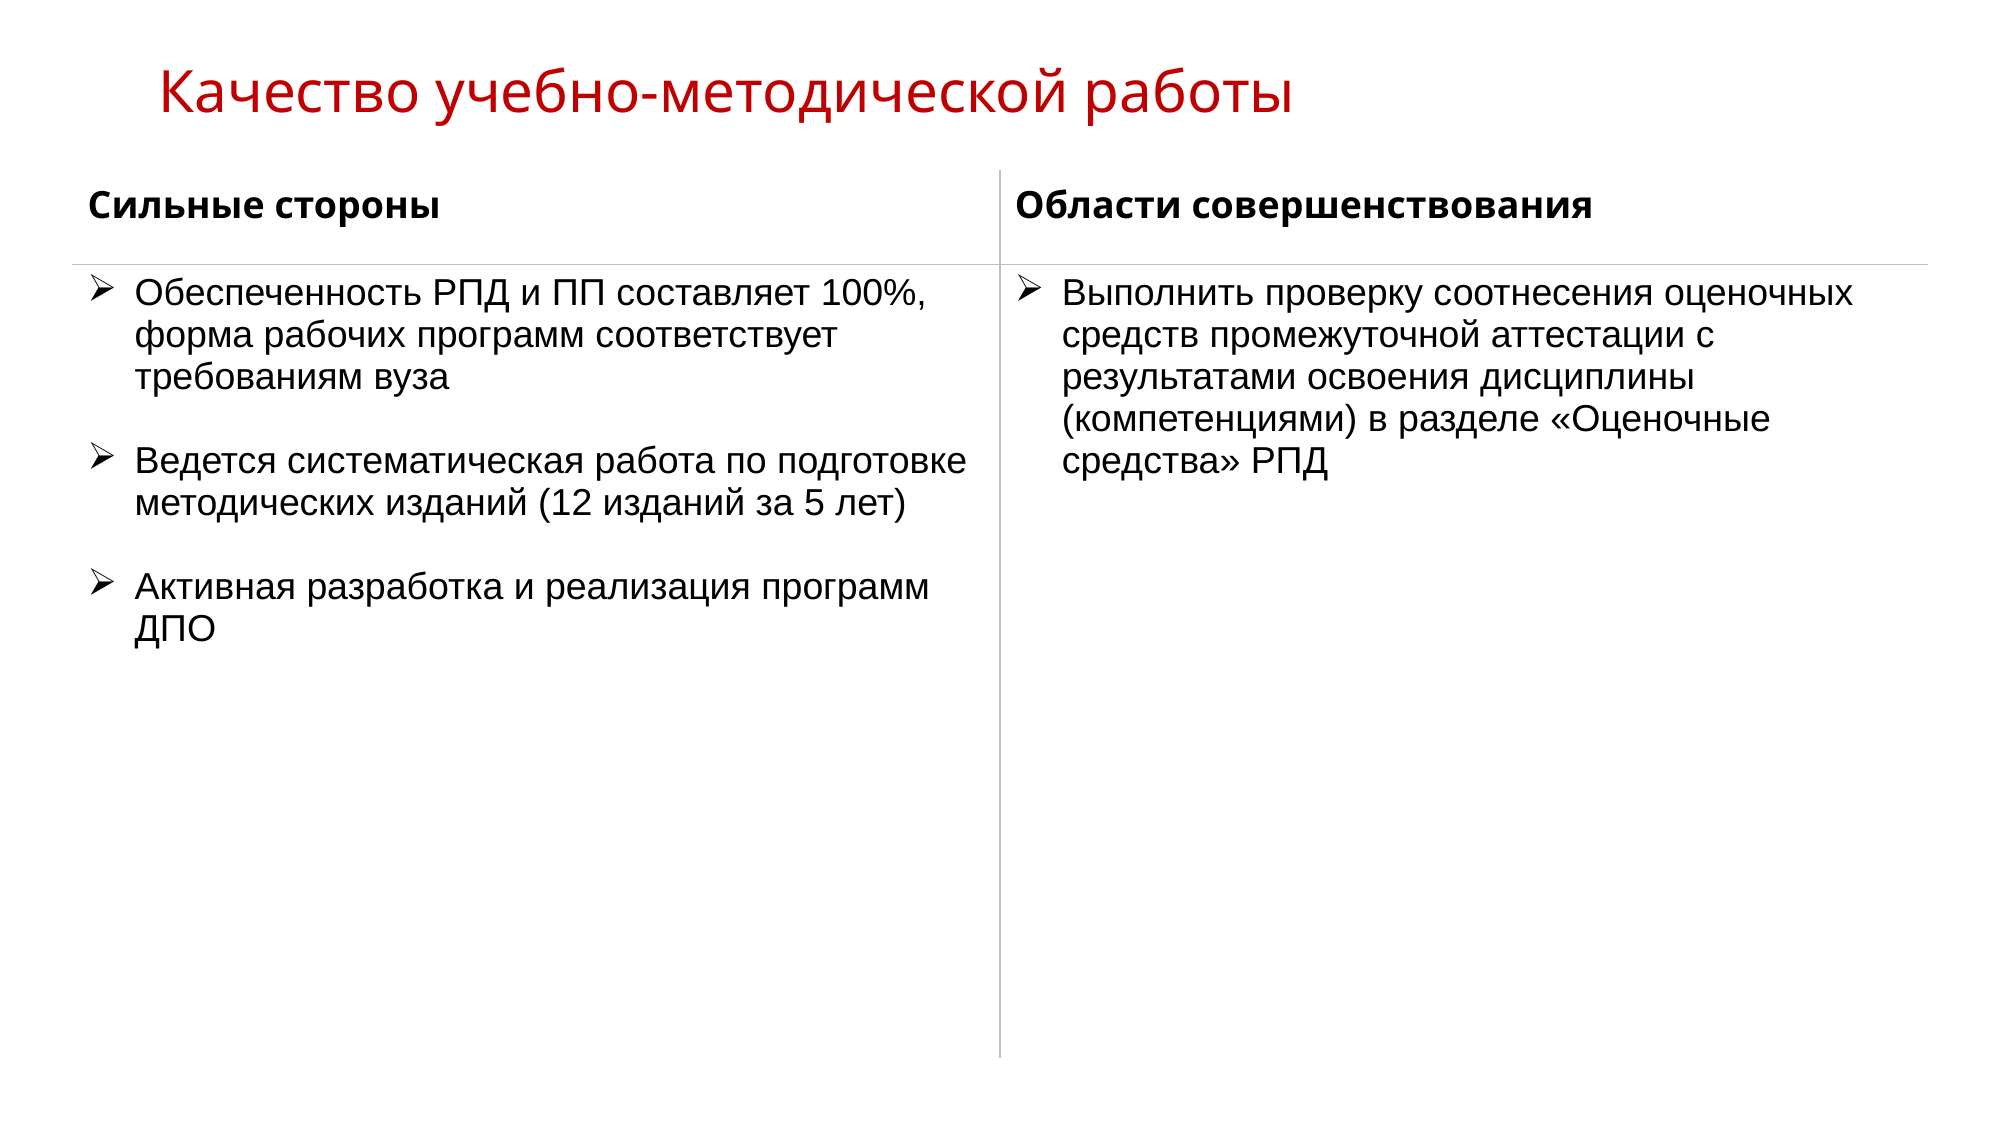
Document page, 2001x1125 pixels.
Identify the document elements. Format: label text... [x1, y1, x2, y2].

text_box Качество учебно-методической работы [143, 47, 1311, 132]
table_cell Выполнить проверку соотнесения оценочных средств промежуточной аттестации с результатами освоения дисциплины (компетенциями) в разделе «Оценочные средства» РПД [1001, 265, 1926, 1058]
table_cell Обеспеченность РПД и ПП составляет 100%, форма рабочих программ соответствует требованиям вуза Ведется систематическая работа по подготовке методических изданий (12 изданий за 5 лет) Активная разработка и реализация программ ДПО [74, 265, 999, 1058]
table_header Сильные стороны [74, 172, 999, 264]
table_header Области совершенствования [1001, 172, 1926, 264]
